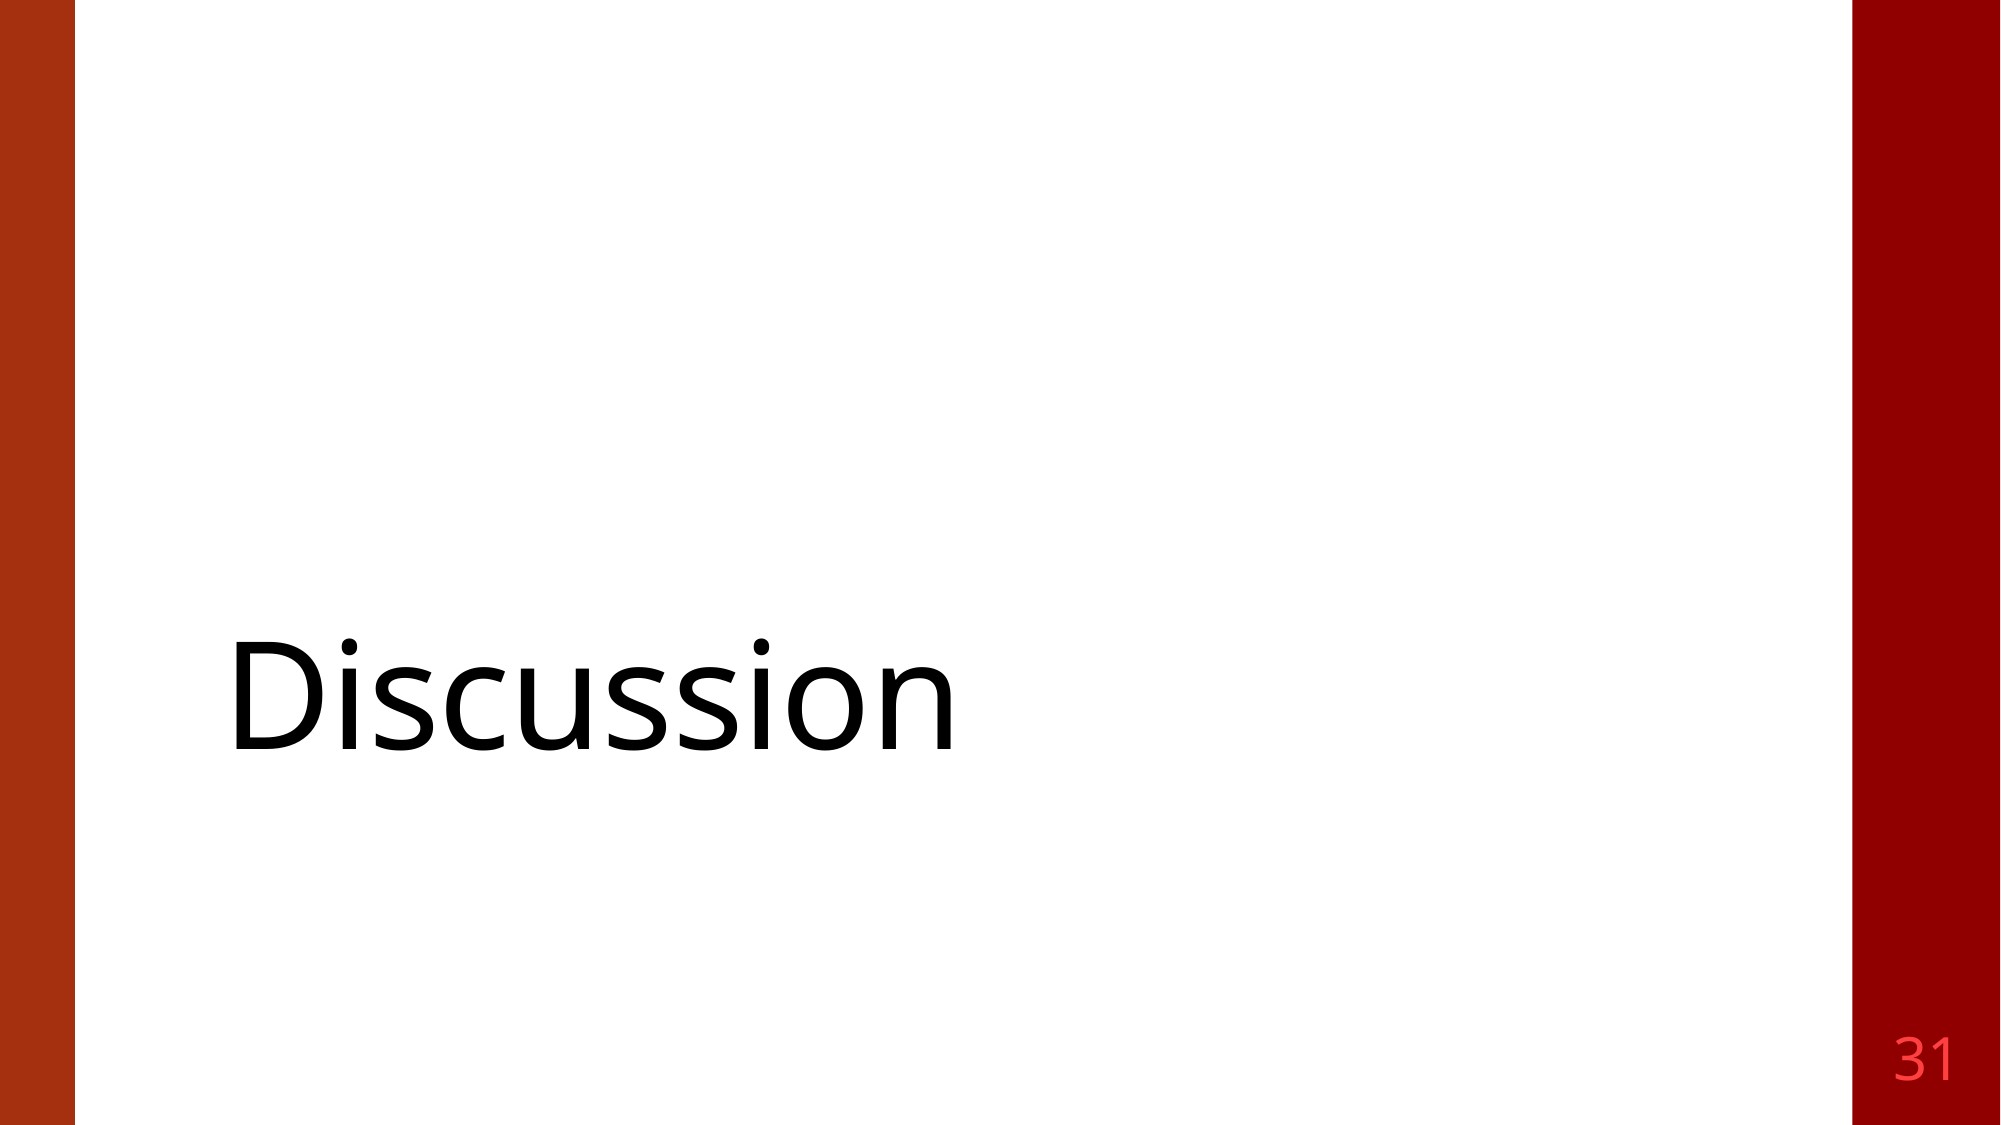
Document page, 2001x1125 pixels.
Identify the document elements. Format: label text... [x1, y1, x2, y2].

title Discussion [206, 124, 1752, 788]
slide_number 31 [1852, 1012, 2000, 1110]
